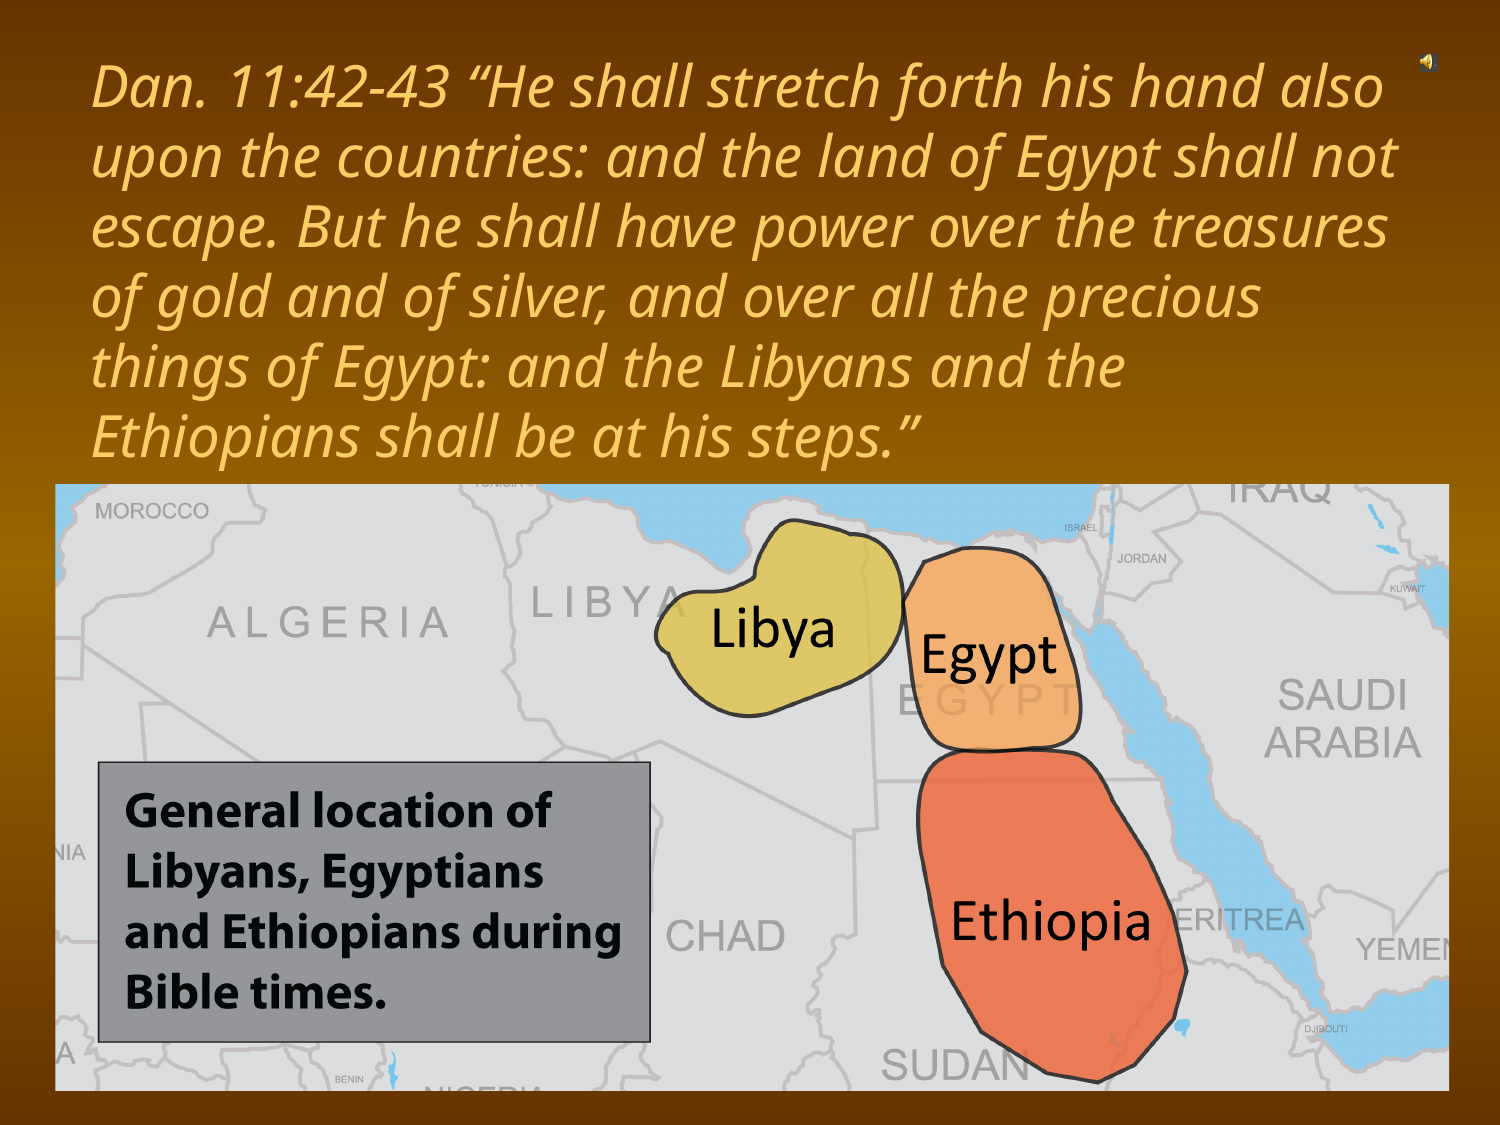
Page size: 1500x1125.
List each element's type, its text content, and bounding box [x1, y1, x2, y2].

picture [55, 484, 1450, 1091]
picture [1418, 52, 1440, 73]
list Dan. 11:42-43 “He shall stretch forth his hand also upon the countries: and the land of Egypt shall not escape. But he shall have power over the treasures of gold and of silver, and over all the precious things of Egypt: and the Libyans and the Ethiopians shall be at his steps.” [75, 42, 1425, 484]
